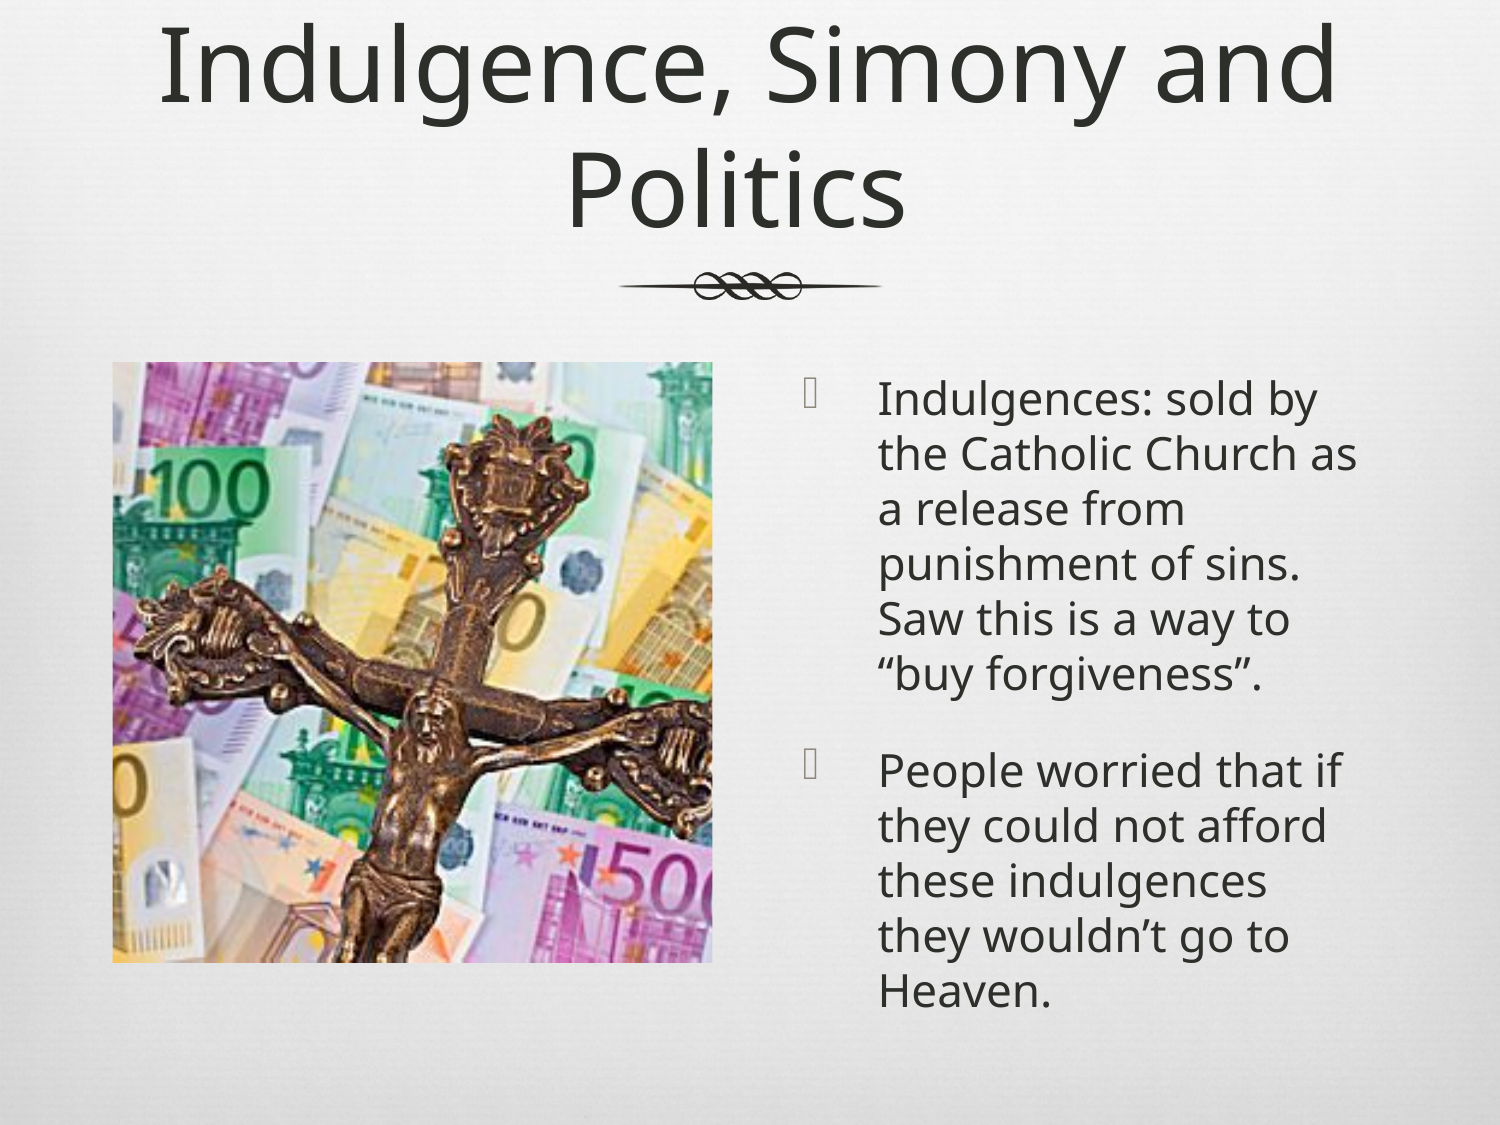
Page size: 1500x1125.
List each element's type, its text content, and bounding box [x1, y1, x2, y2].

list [111, 361, 713, 963]
title Indulgence, Simony and Politics [112, 11, 1388, 236]
picture [615, 272, 885, 300]
list Indulgences: sold by the Catholic Church as a release from punishment of sins. Saw this is a way to “buy forgiveness”. People worried that if they could not afford these indulgences they wouldn’t go to Heaven. [787, 362, 1388, 963]
